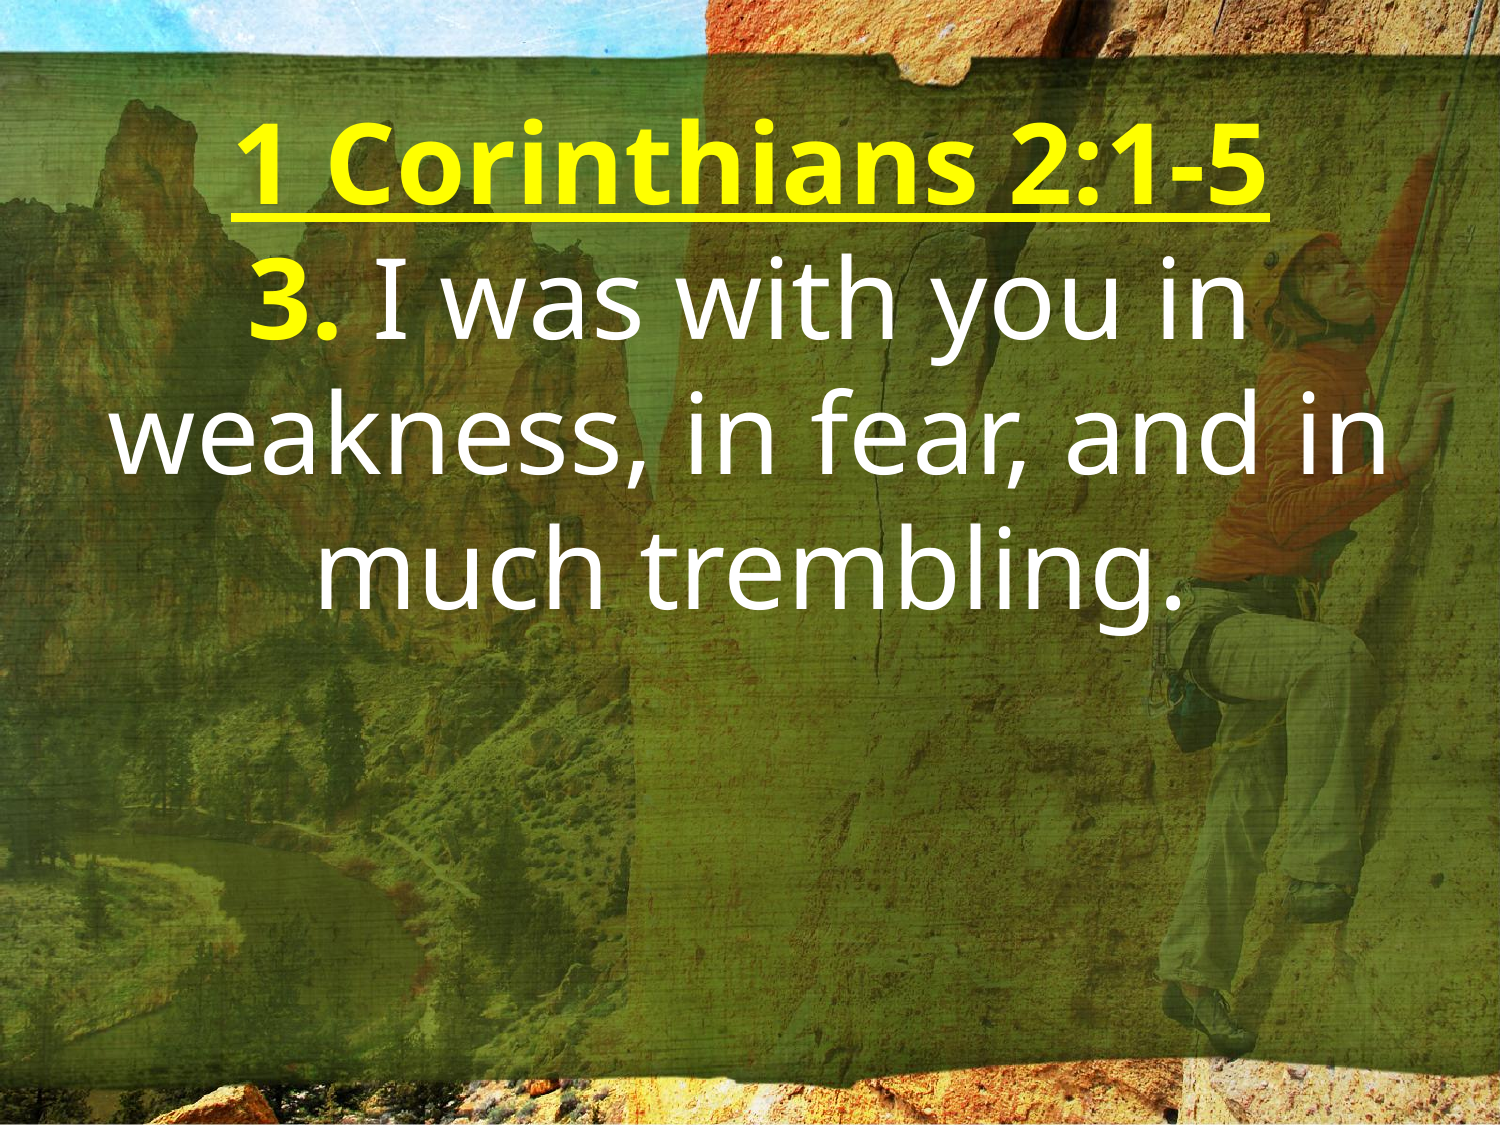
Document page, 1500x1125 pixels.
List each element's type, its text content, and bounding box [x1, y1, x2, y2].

text_box 1 Corinthians 2:1-5 3. I was with you in weakness, in fear, and in much trembling. [14, 85, 1487, 640]
picture [0, 0, 1500, 1125]
